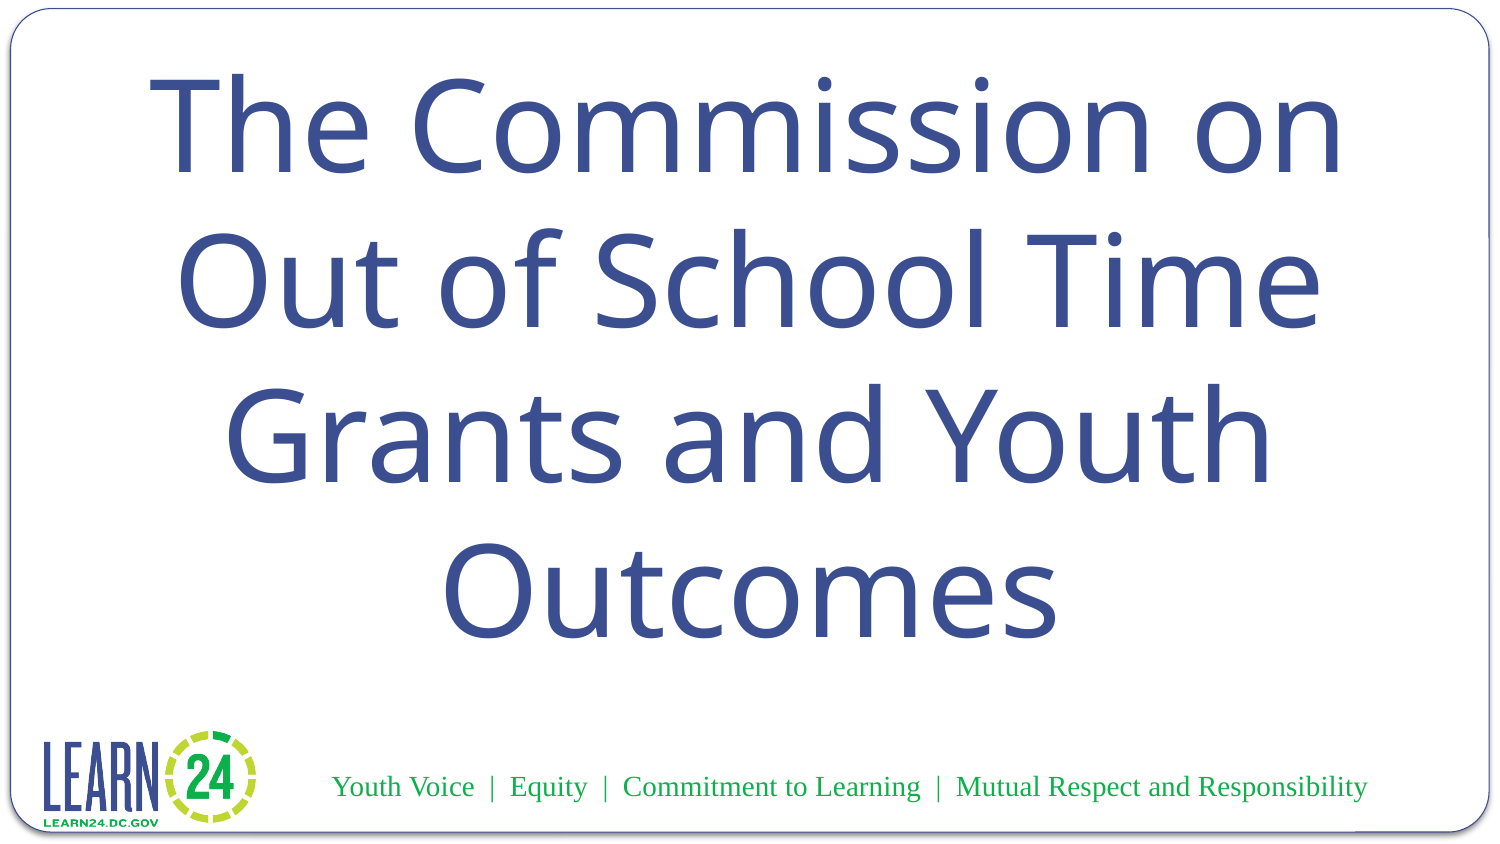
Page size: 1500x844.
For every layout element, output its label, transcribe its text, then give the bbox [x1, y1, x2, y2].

footer Youth Voice | Equity | Commitment to Learning | Mutual Respect and Responsibility [309, 756, 1429, 813]
title The Commission on Out of School Time Grants and Youth Outcomes [75, 33, 1425, 681]
picture [44, 731, 256, 827]
